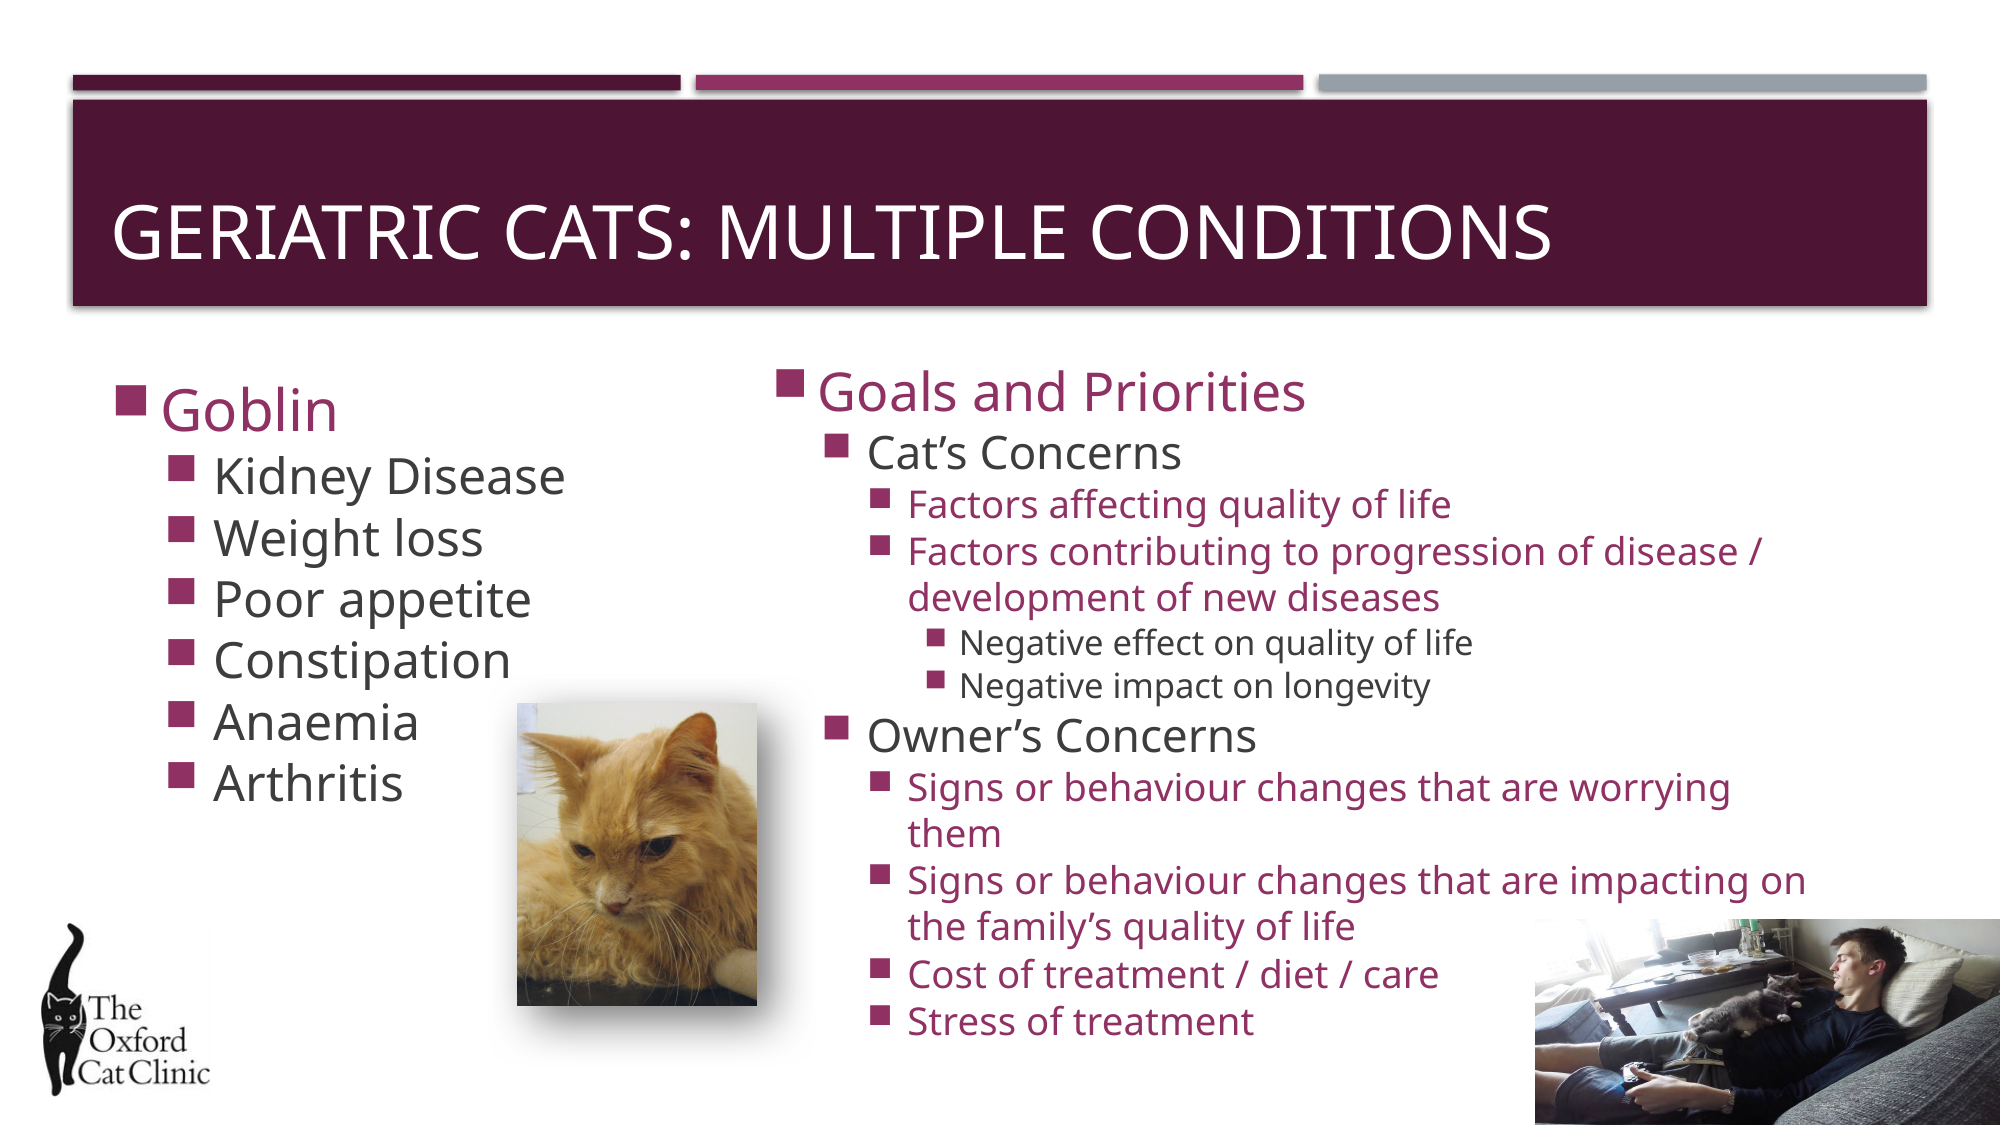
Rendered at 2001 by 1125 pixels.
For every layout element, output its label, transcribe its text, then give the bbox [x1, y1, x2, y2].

list Goblin Kidney Disease Weight loss Poor appetite Constipation Anaemia Arthritis [95, 365, 756, 962]
picture [41, 923, 210, 1097]
title Geriatric Cats: Multiple Conditions [95, 119, 1905, 282]
picture [1534, 919, 2000, 1125]
picture [517, 702, 757, 1006]
list Goals and Priorities Cat’s Concerns Factors affecting quality of life Factors contributing to progression of disease / development of new diseases Negative effect on quality of life Negative impact on longevity Owner’s Concerns Signs or behaviour changes that are worrying them Signs or behaviour changes that are impacting on the family’s quality of life Cost of treatment / diet / care Stress of treatment [756, 350, 1825, 1057]
